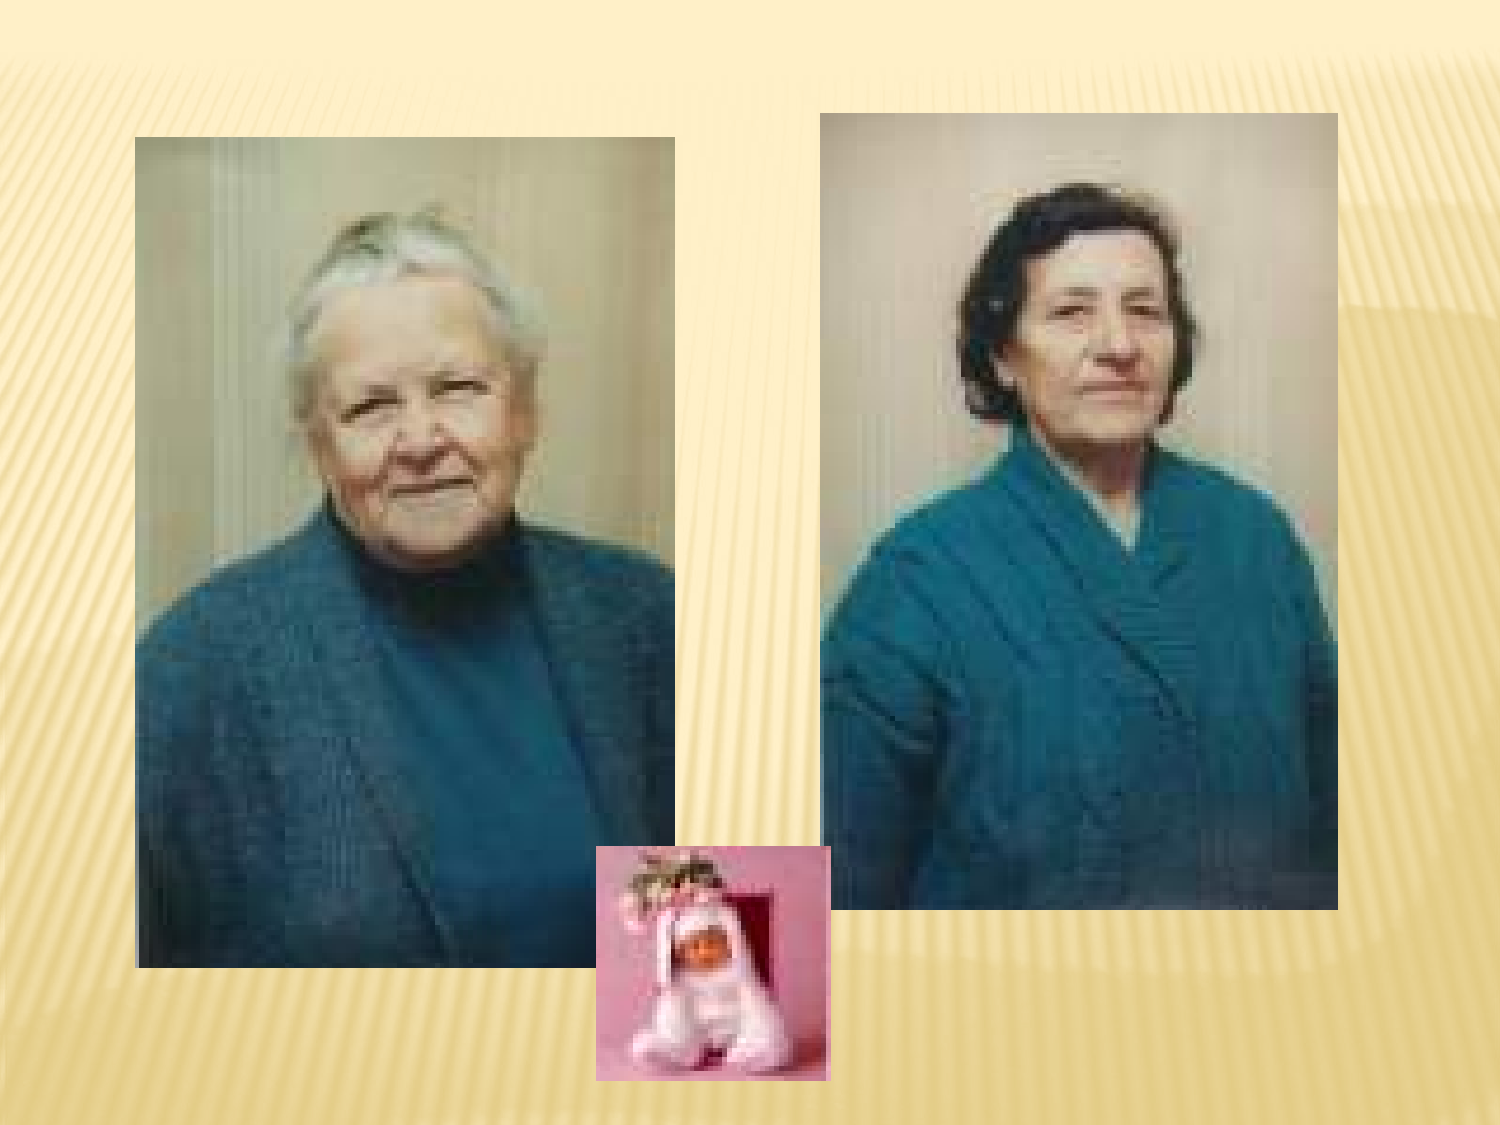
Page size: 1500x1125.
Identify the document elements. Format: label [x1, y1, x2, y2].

picture [135, 113, 1338, 1081]
